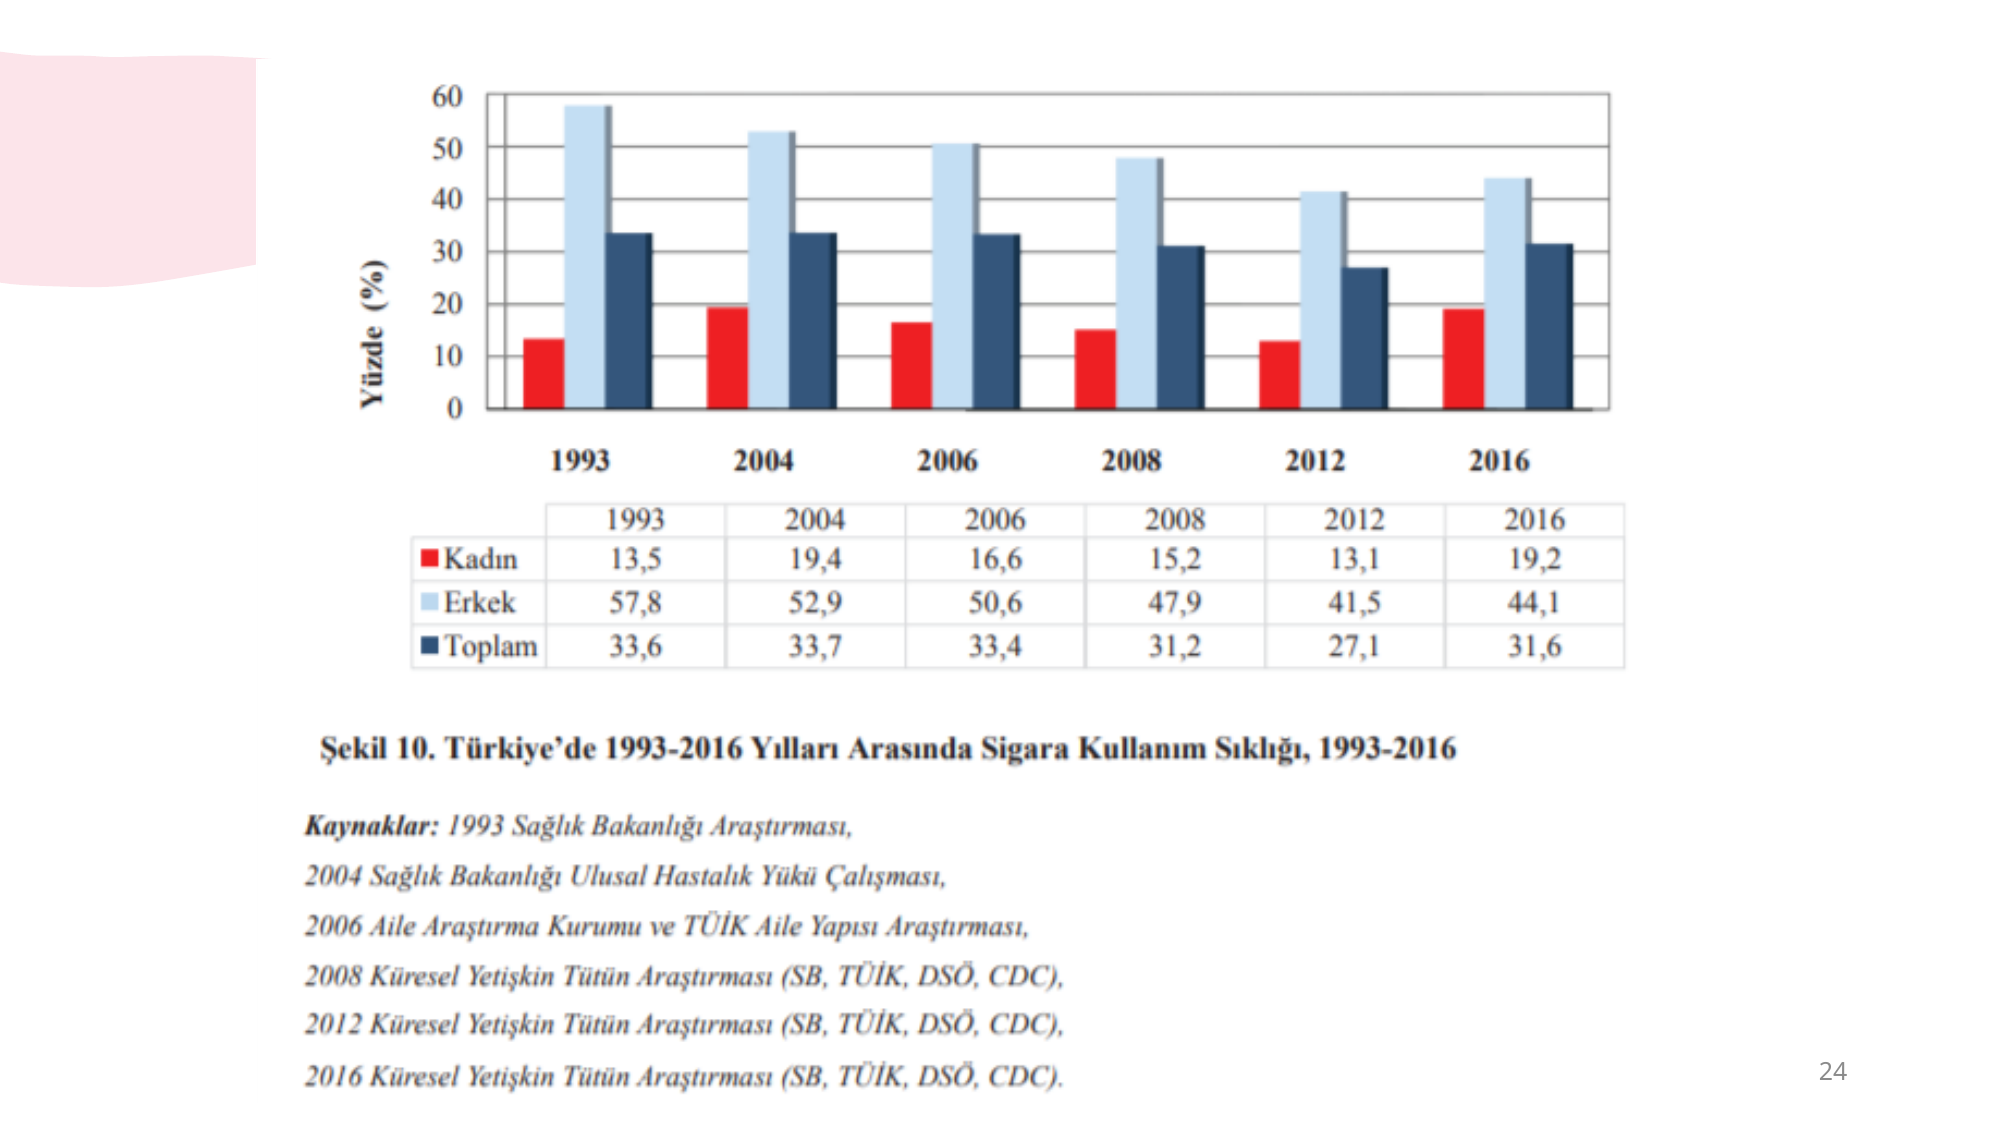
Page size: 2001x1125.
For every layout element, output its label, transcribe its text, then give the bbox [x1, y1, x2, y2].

picture [256, 59, 1713, 1103]
slide_number 24 [1713, 1042, 1863, 1103]
